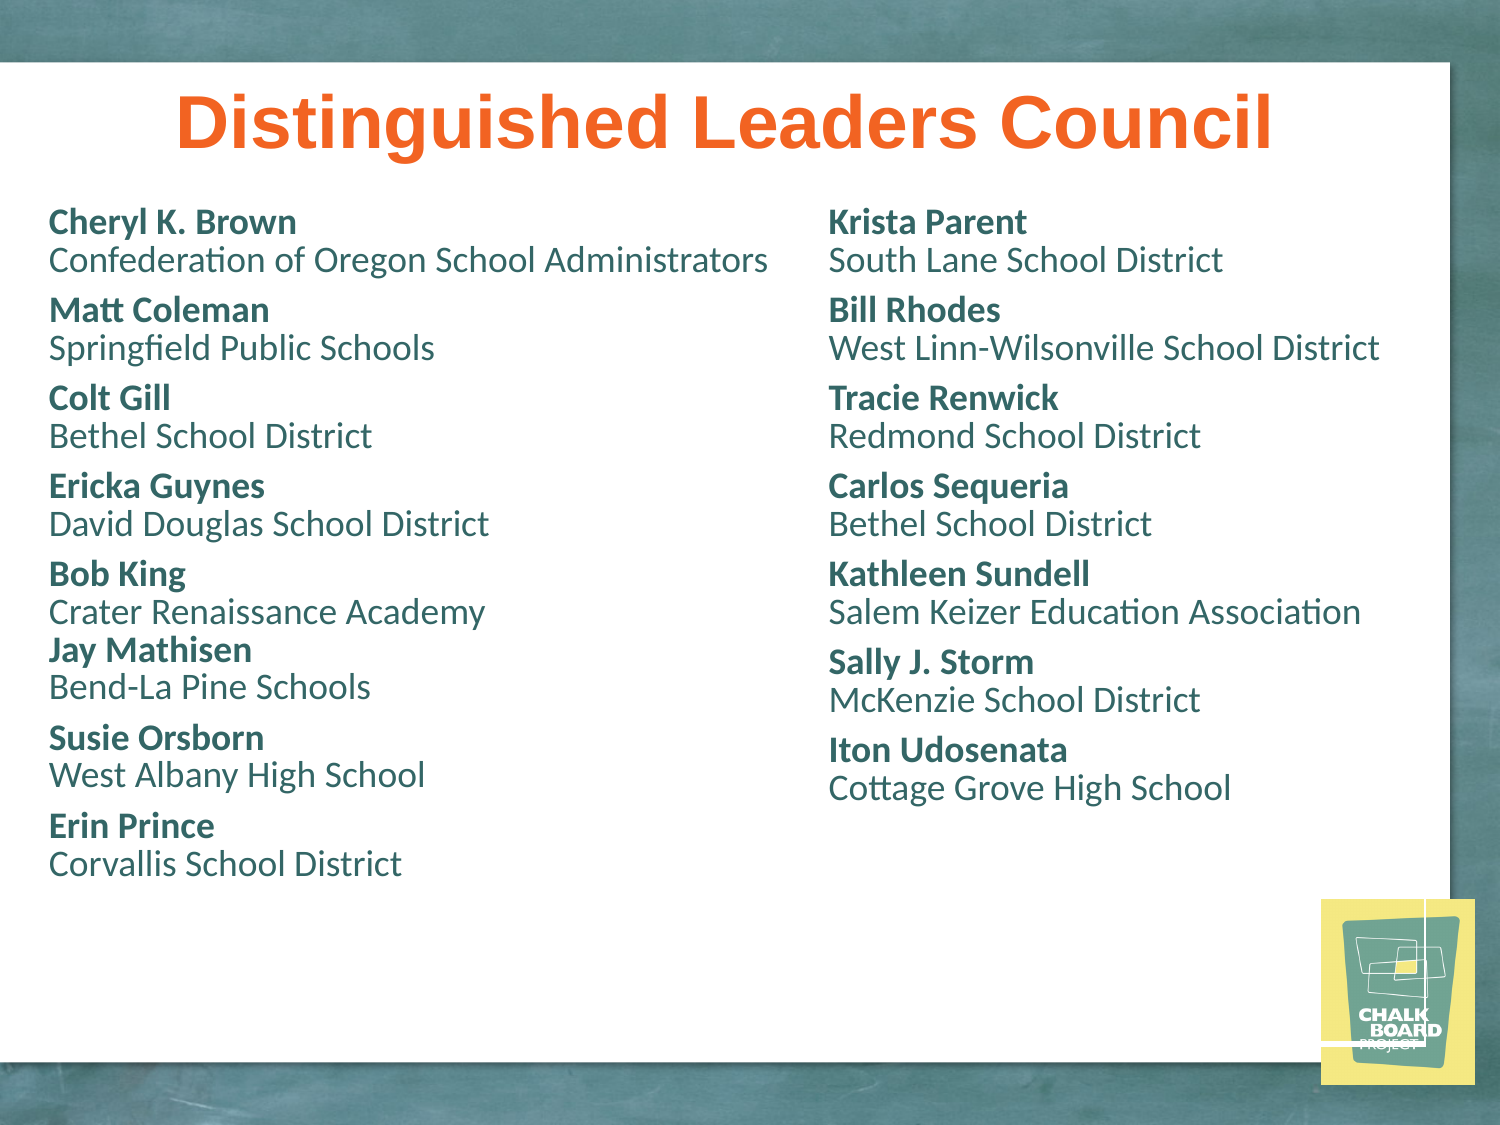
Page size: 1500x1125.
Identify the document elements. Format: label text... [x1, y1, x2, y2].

title Distinguished Leaders Council [0, 62, 1452, 175]
picture [0, 0, 1500, 1125]
table_header Krista Parent South Lane School District Bill Rhodes West Linn-Wilsonville School District Tracie Renwick Redmond School District Carlos Sequeria Bethel School District Kathleen Sundell Salem Keizer Education Association Sally J. Storm McKenzie School District Iton Udosenata Cottage Grove High School [814, 200, 1424, 1041]
table_header Cheryl K. Brown Confederation of Oregon School Administrators Matt Coleman Springfield Public Schools Colt Gill Bethel School District Ericka Guynes David Douglas School District Bob King Crater Renaissance Academy Jay Mathisen Bend-La Pine Schools Susie Orsborn West Albany High School Erin Prince Corvallis School District [35, 200, 813, 1041]
